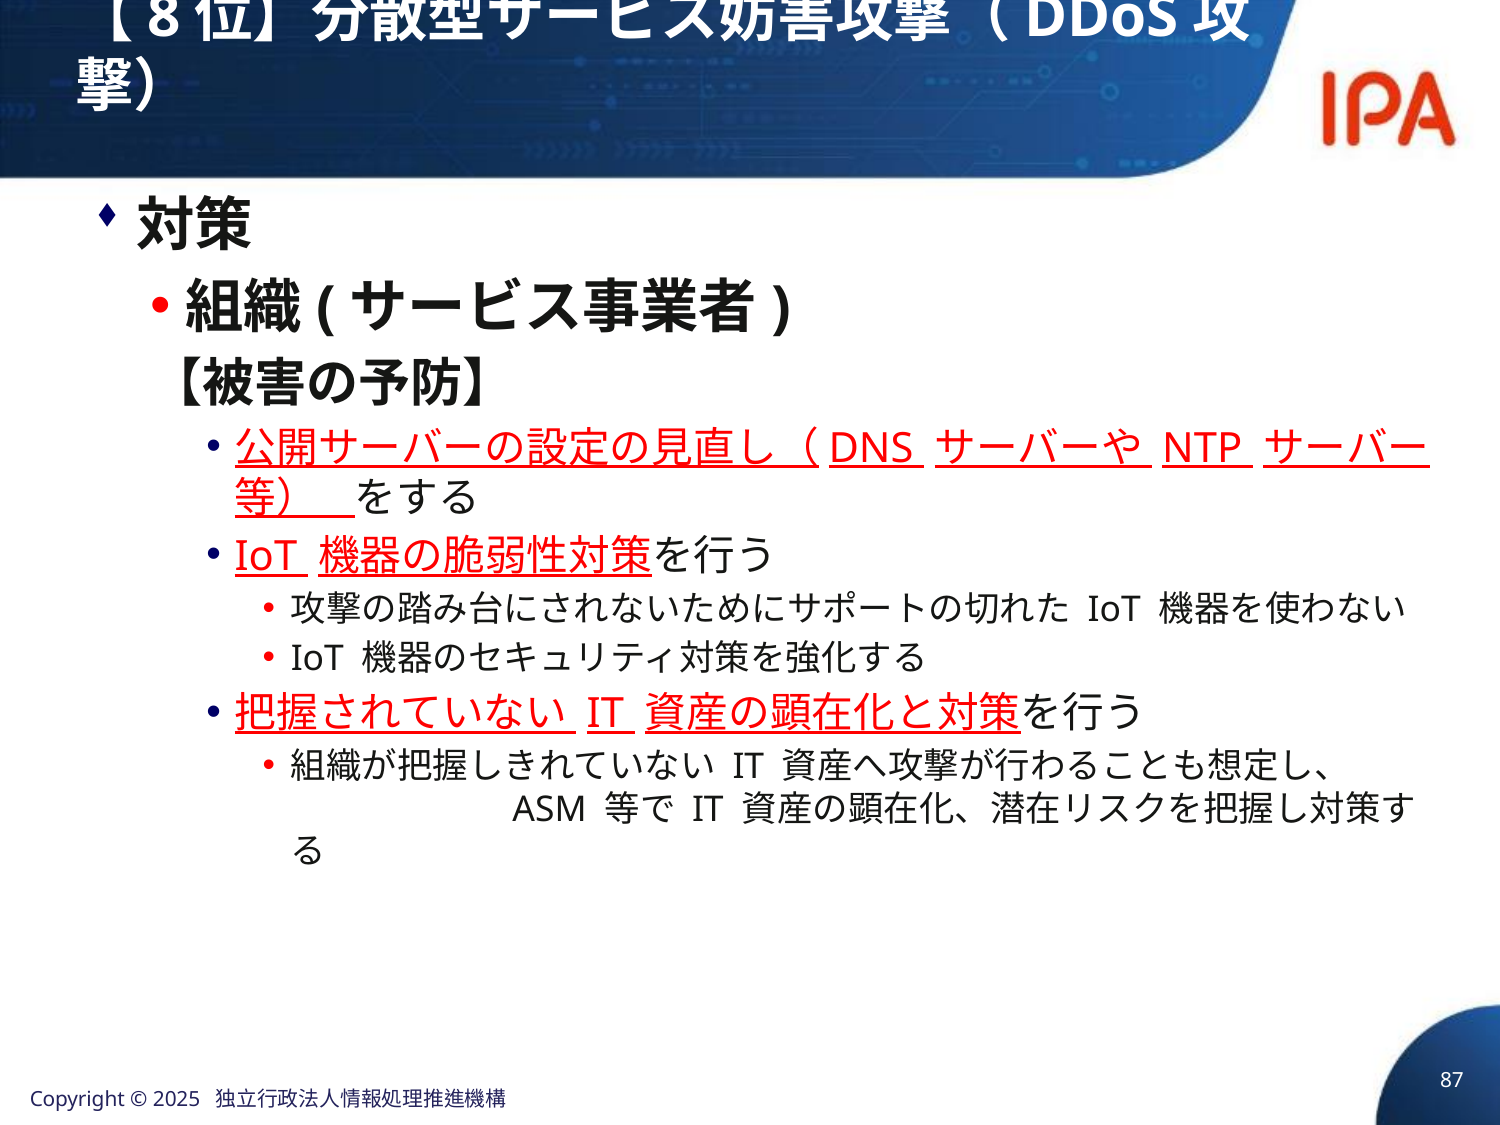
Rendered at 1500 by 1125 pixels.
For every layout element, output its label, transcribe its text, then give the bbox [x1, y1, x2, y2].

footer Copyright © 2025 独立行政法人情報処理推進機構 [0, 1077, 537, 1125]
list 対策 組織(サービス事業者) 【被害の予防】 公開サーバーの設定の見直し（DNS サーバーや NTP サーバー等） をする IoT 機器の脆弱性対策を行う 攻撃の踏み台にされないためにサポートの切れた IoT 機器を使わない IoT 機器のセキュリティ対策を強化する 把握されていない IT 資産の顕在化と対策を行う 組織が把握しきれていない IT 資産へ攻撃が行わることも想定し、 ASM 等で IT 資産の顕在化、潜在リスクを把握し対策する [79, 179, 1461, 1031]
title 【8位】分散型サービス妨害攻撃（DDoS攻撃） [60, 35, 1278, 126]
slide_number 87 [1128, 1058, 1480, 1107]
picture [0, 0, 1500, 1125]
